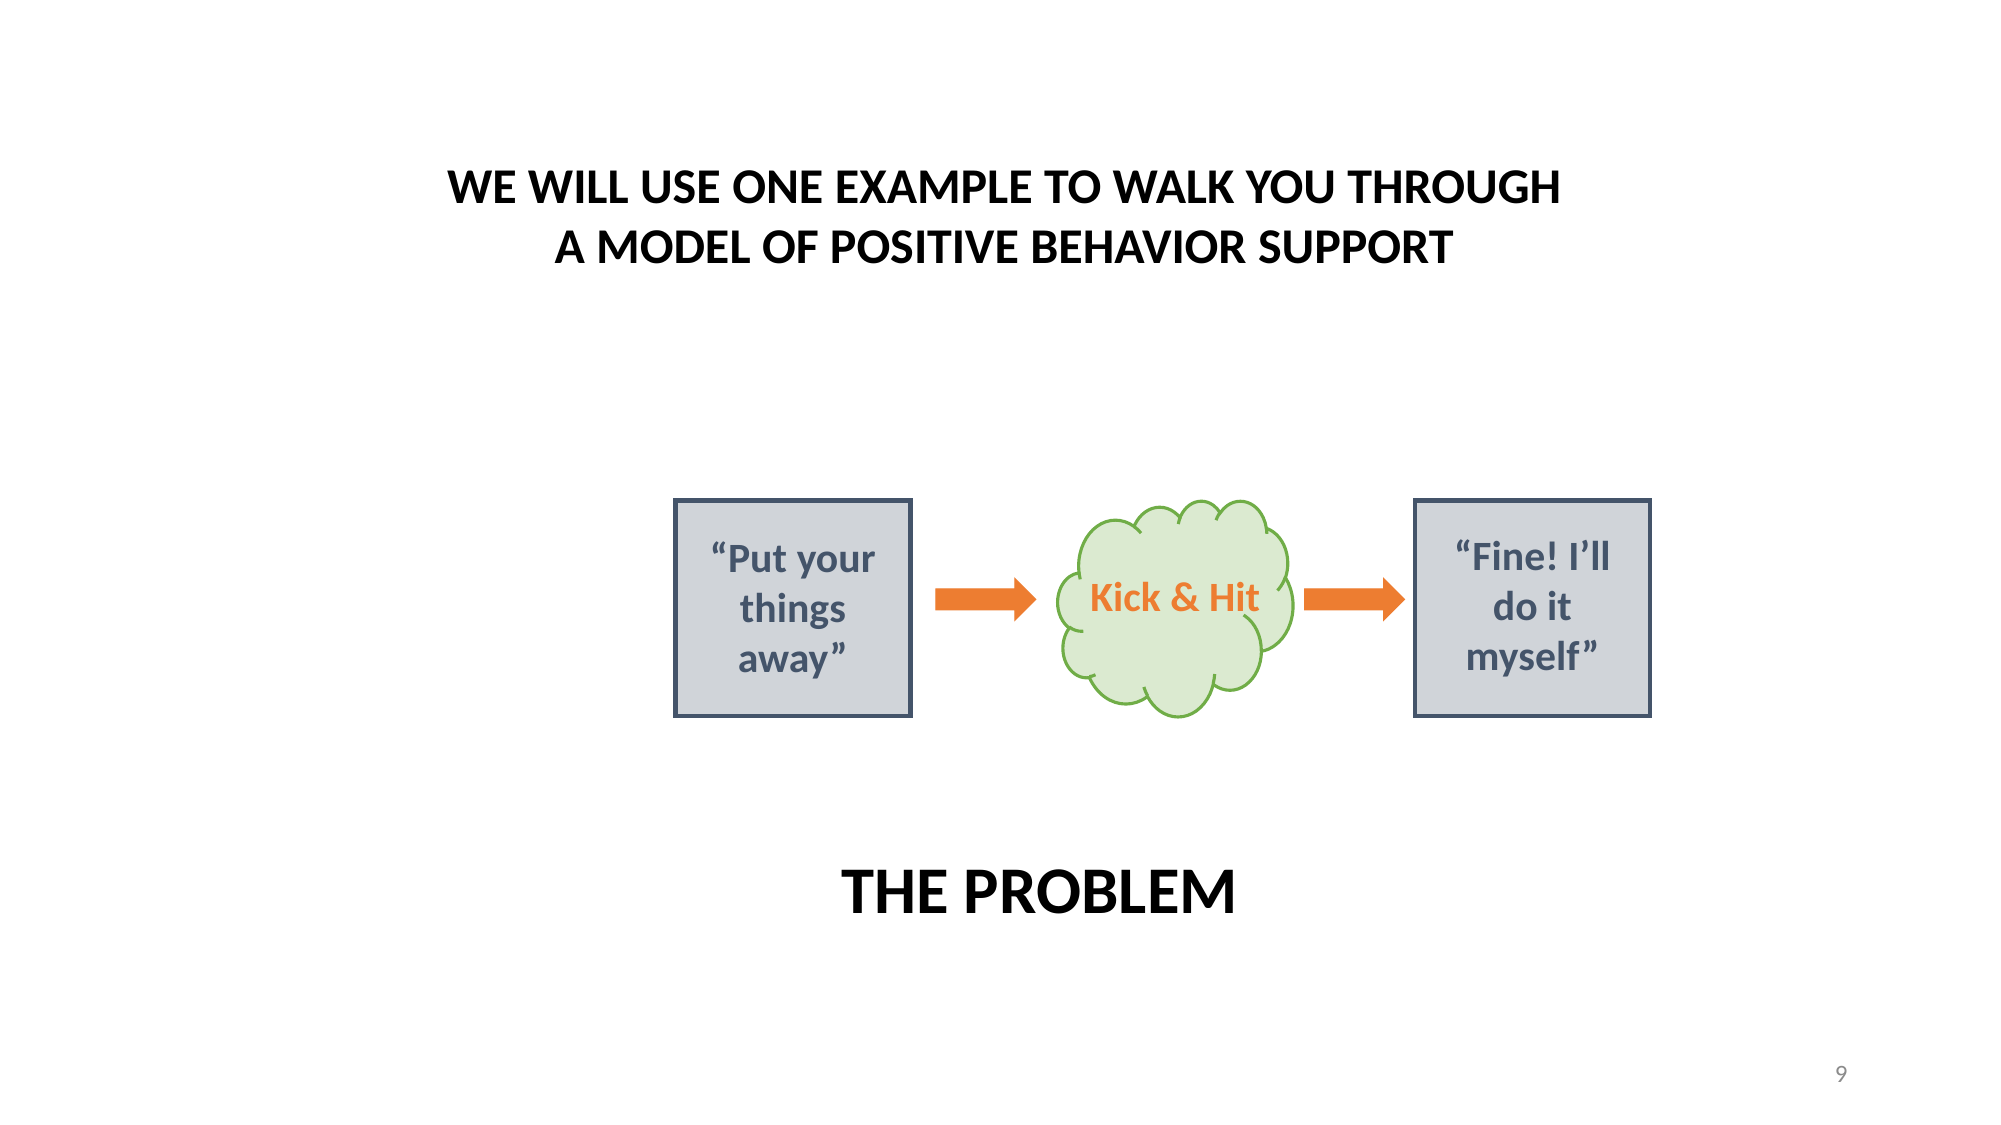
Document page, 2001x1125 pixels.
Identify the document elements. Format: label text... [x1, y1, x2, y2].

text_box [1414, 500, 1651, 521]
text_box “Fine! I’ll do it myself” [1414, 521, 1651, 687]
text_box [1304, 577, 1406, 622]
text_box WE WILL USE ONE EXAMPLE TO WALK YOU THROUGH A MODEL OF POSITIVE BEHAVIOR SUPPORT [358, 146, 1651, 282]
text_box [1414, 687, 1651, 717]
text_box [675, 500, 911, 523]
text_box THE PROBLEM [601, 839, 1479, 935]
text_box [1078, 500, 1289, 562]
text_box [935, 577, 1037, 622]
text_box [1062, 628, 1290, 718]
text_box Kick & Hit [1057, 562, 1293, 628]
text_box [675, 689, 911, 717]
slide_number 9 [1412, 1042, 1863, 1103]
text_box “Put your things away” [675, 523, 911, 689]
